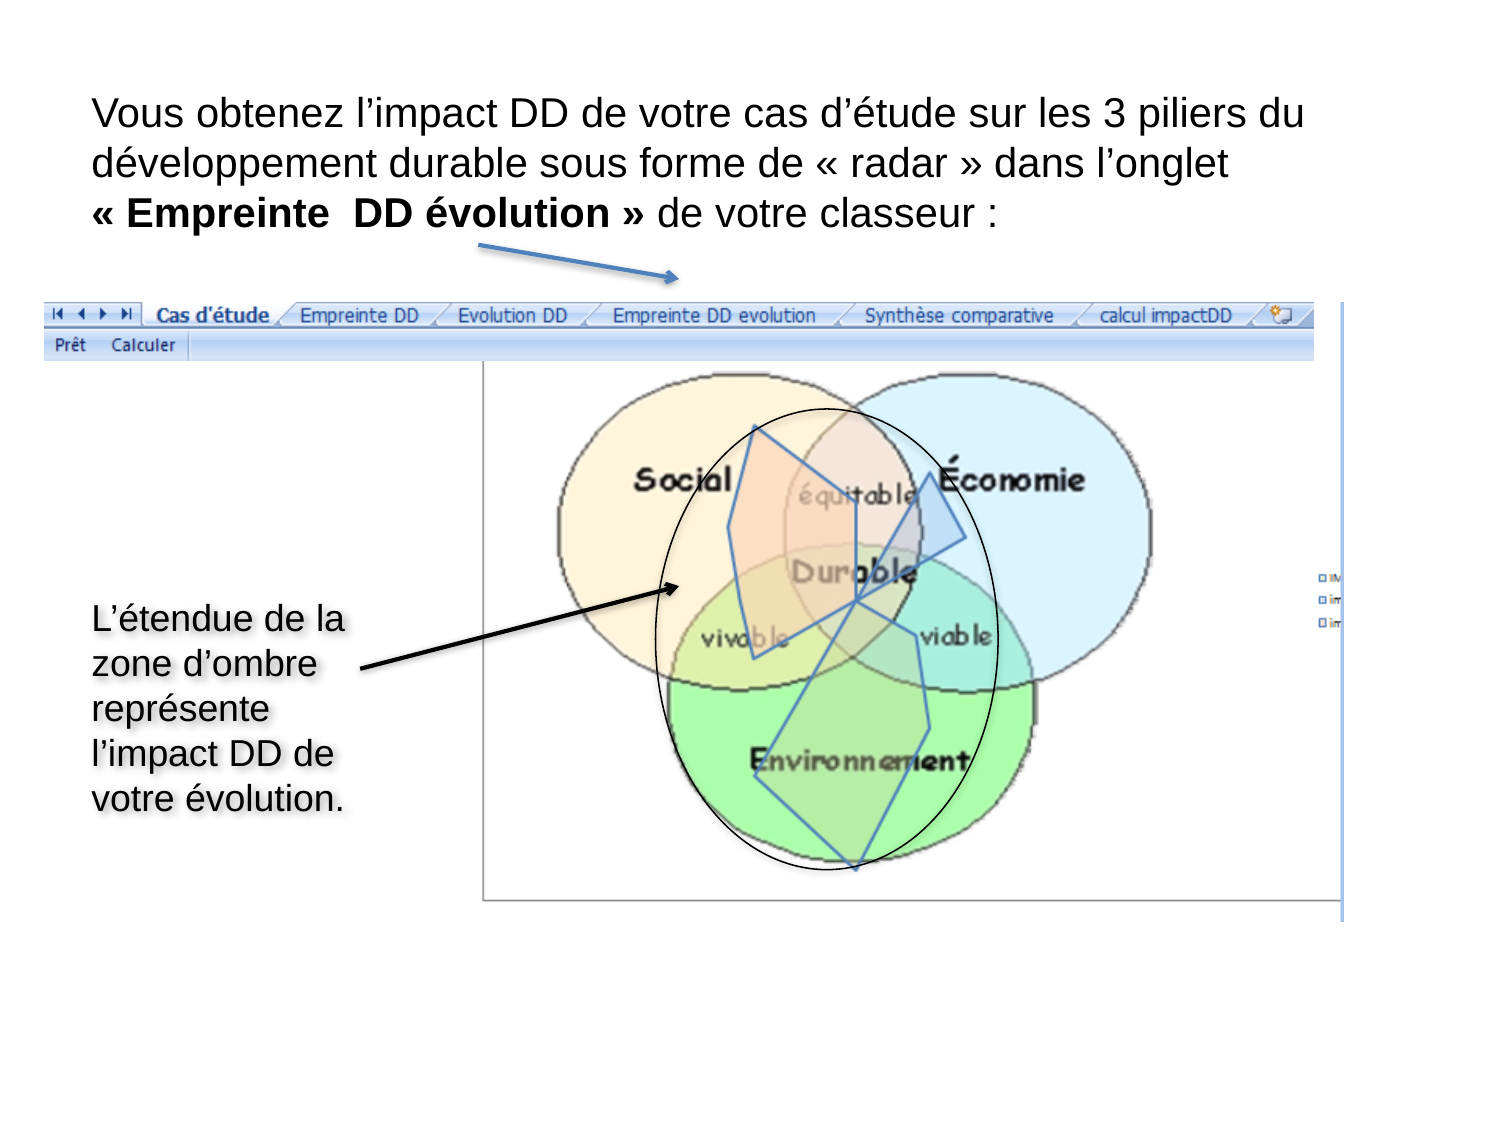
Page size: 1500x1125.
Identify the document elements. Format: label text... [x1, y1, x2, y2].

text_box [359, 585, 680, 669]
text_box L’étendue de la zone d’ombre représente l’impact DD de votre évolution. [76, 586, 408, 826]
picture [44, 302, 1345, 922]
text_box Vous obtenez l’impact DD de votre cas d’étude sur les 3 piliers du développement durable sous forme de « radar » dans l’onglet « Empreinte DD évolution » de votre classeur : [76, 78, 1459, 243]
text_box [477, 244, 680, 280]
